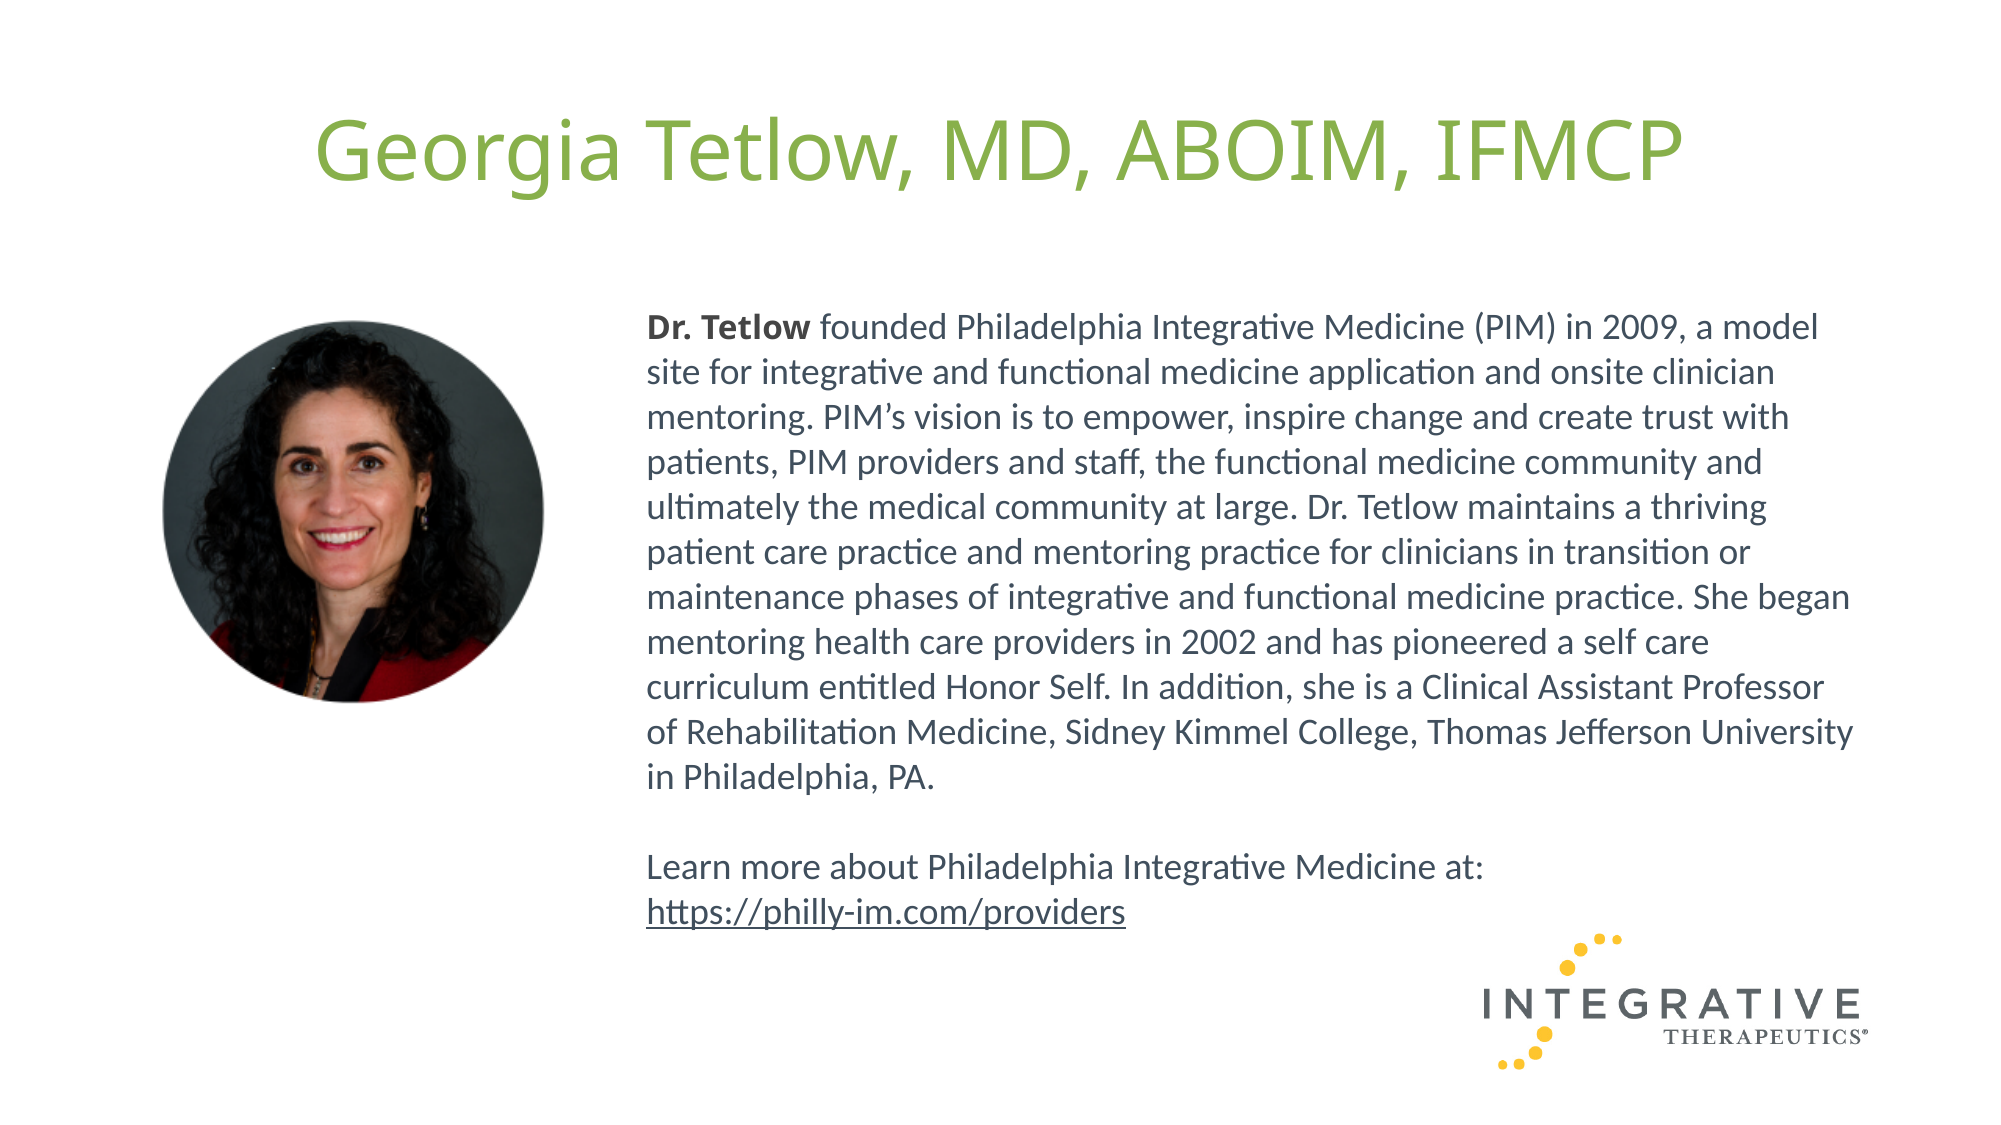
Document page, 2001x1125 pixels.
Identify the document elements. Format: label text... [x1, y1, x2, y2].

list Dr. Tetlow founded Philadelphia Integrative Medicine (PIM) in 2009, a model site for integrative and functional medicine application and onsite clinician mentoring. PIM’s vision is to empower, inspire change and create trust with patients, PIM providers and staff, the functional medicine community and ultimately the medical community at large. Dr. Tetlow maintains a thriving patient care practice and mentoring practice for clinicians in transition or maintenance phases of integrative and functional medicine practice. She began mentoring health care providers in 2002 and has pioneered a self care curriculum entitled Honor Self. In addition, she is a Clinical Assistant Professor of Rehabilitation Medicine, Sidney Kimmel College, Thomas Jefferson University in Philadelphia, PA. Learn more about Philadelphia Integrative Medicine at: https://philly-im.com/providers [631, 286, 1879, 845]
picture [157, 316, 549, 708]
title Georgia Tetlow, MD, ABOIM, IFMCP [86, 82, 1913, 264]
picture [1457, 895, 1885, 1110]
